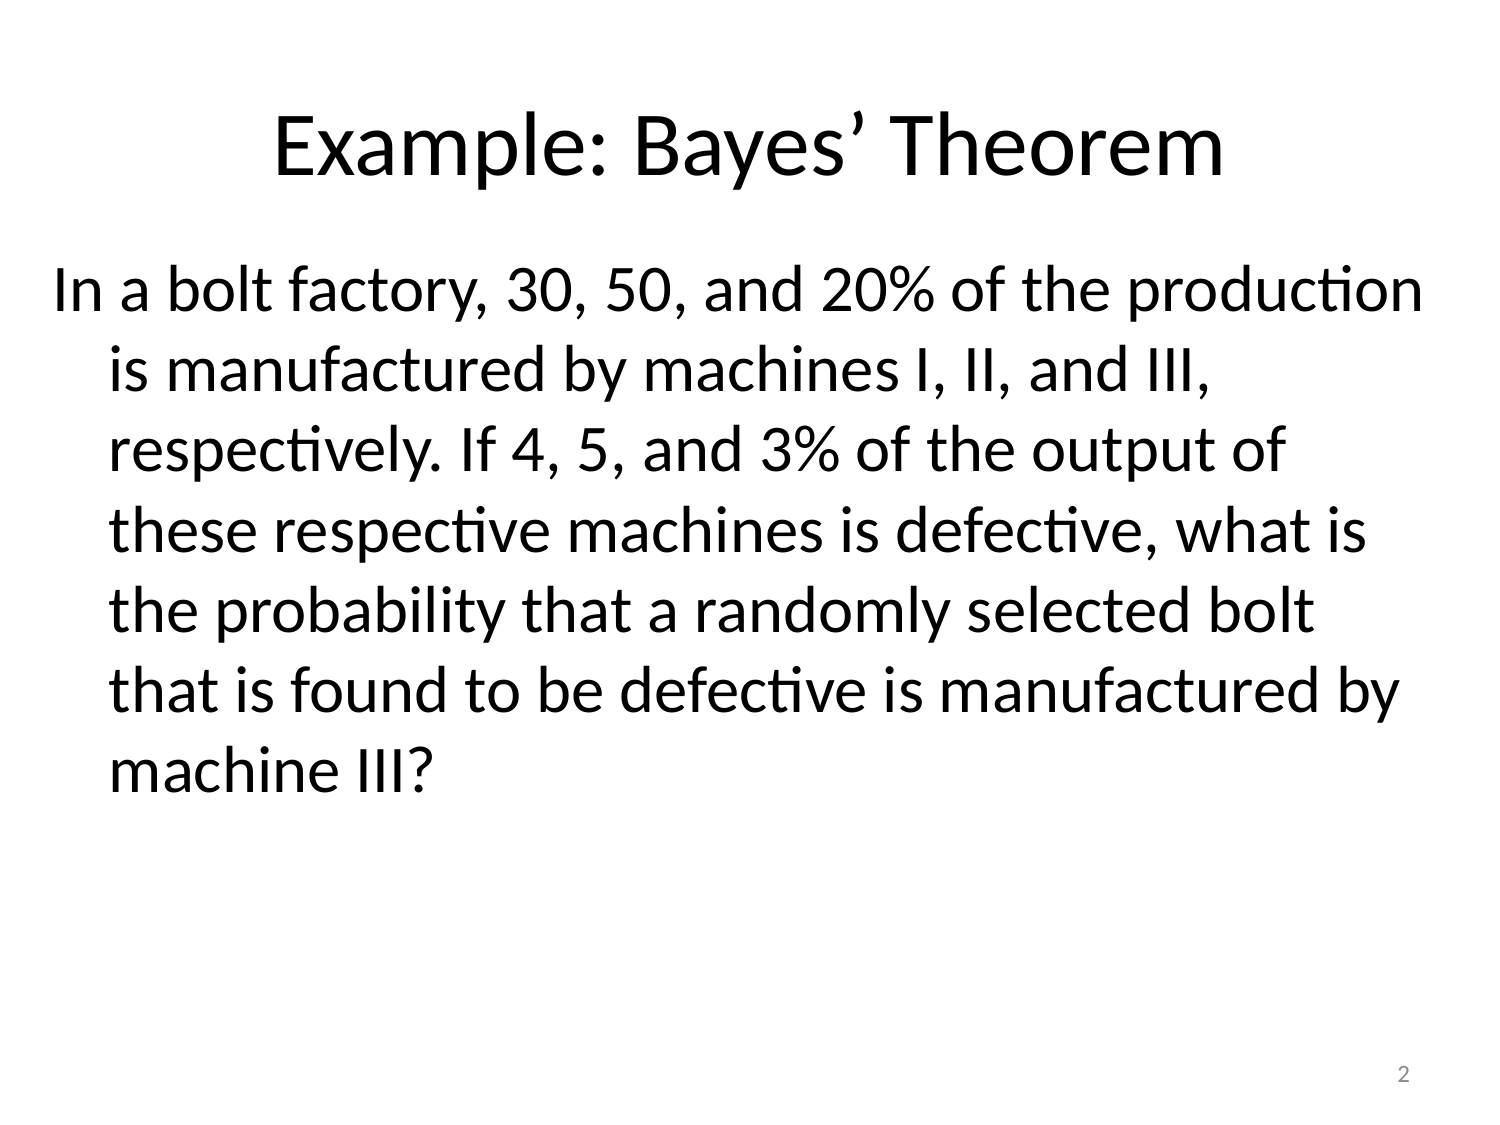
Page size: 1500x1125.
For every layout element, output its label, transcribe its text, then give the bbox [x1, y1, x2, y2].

title Example: Bayes’ Theorem [75, 45, 1425, 233]
list In a bolt factory, 30, 50, and 20% of the production is manufactured by machines I, II, and III, respectively. If 4, 5, and 3% of the output of these respective machines is defective, what is the probability that a randomly selected bolt that is found to be defective is manufactured by machine III? [37, 237, 1450, 1075]
slide_number 2 [1074, 1042, 1425, 1103]
